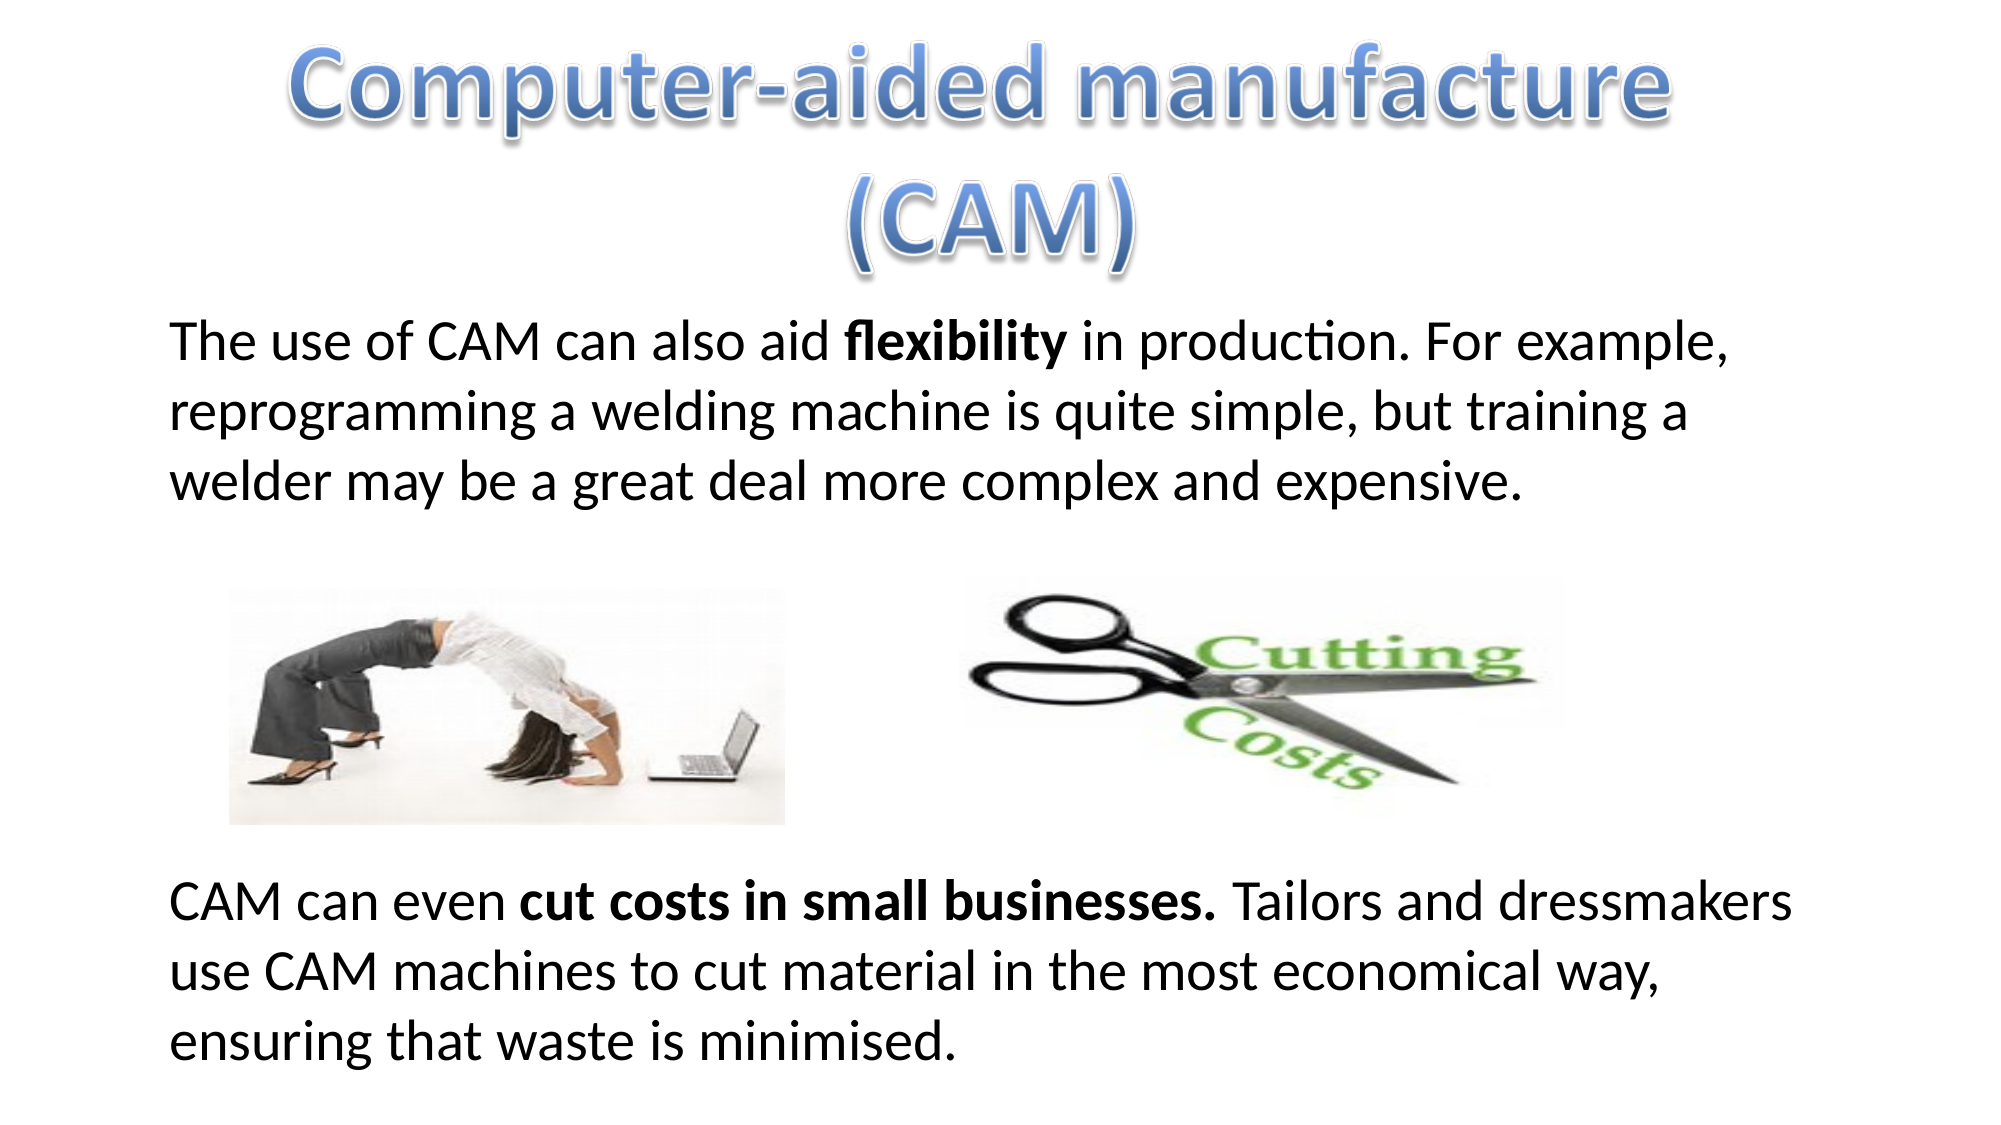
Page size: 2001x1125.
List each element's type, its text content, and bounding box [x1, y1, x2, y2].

picture [209, 0, 1774, 367]
text_box The use of CAM can also aid flexibility in production. For example, reprogramming a welding machine is quite simple, but training a welder may be a great deal more complex and expensive. CAM can even cut costs in small businesses. Tailors and dressmakers use CAM machines to cut material in the most economical way, ensuring that waste is minimised. [154, 294, 1829, 1080]
picture [958, 547, 1569, 819]
picture [228, 587, 785, 826]
